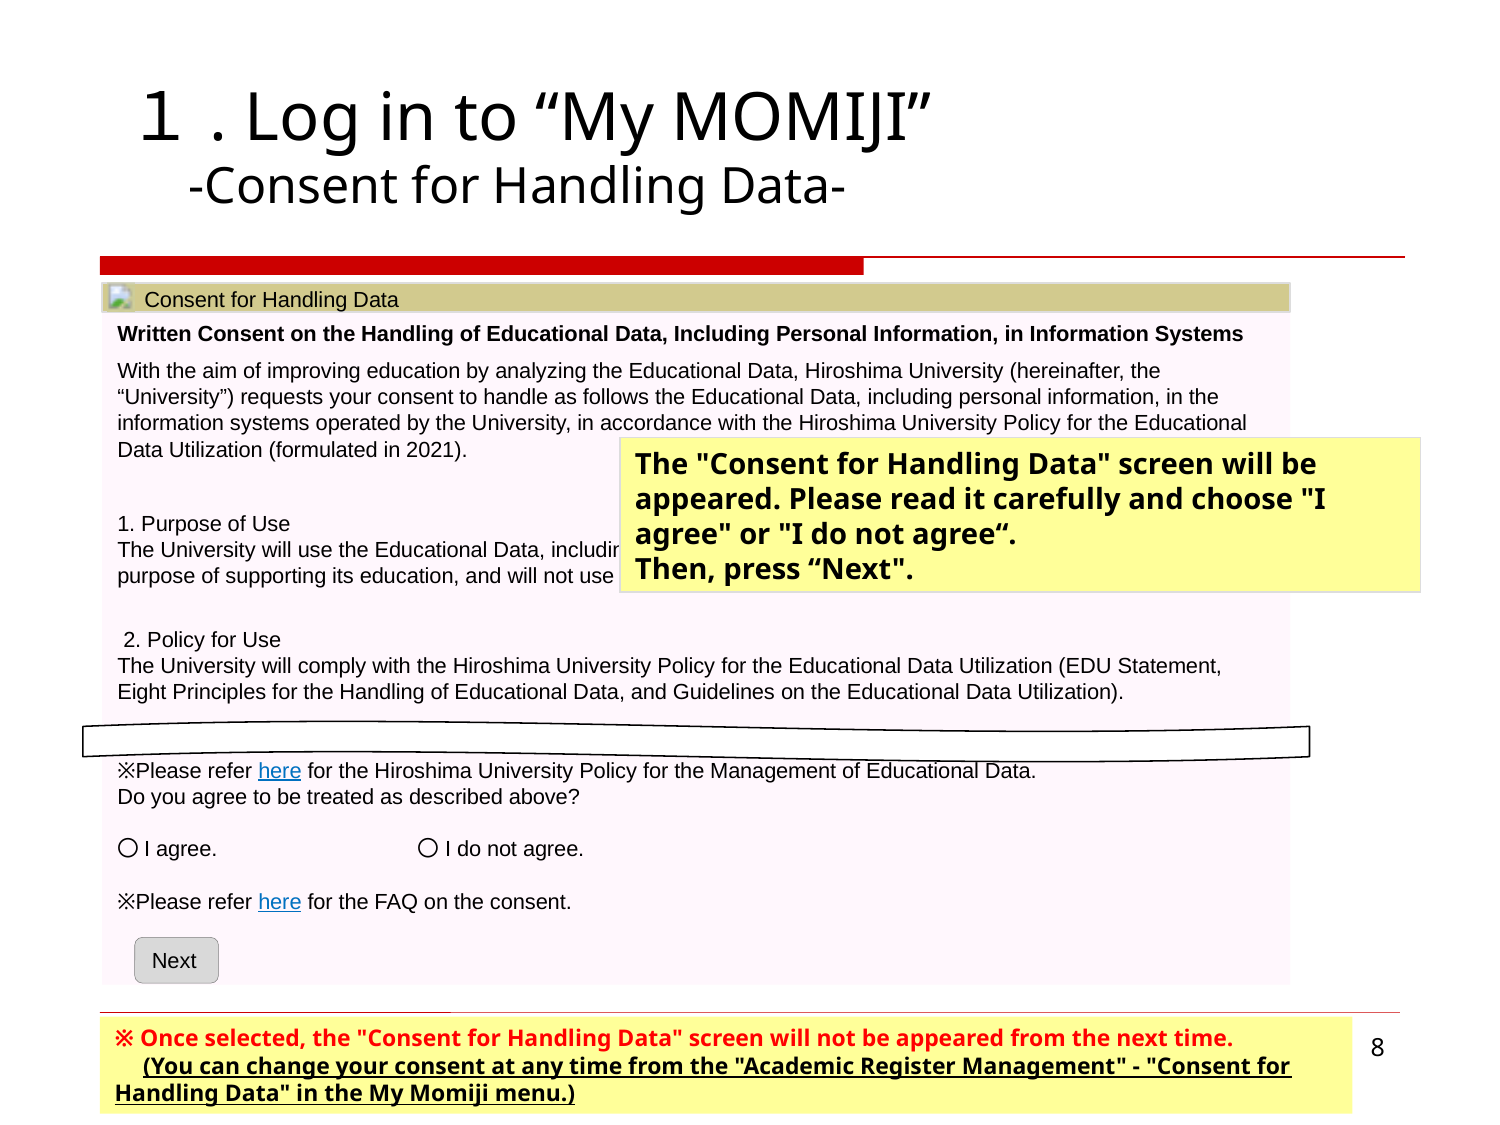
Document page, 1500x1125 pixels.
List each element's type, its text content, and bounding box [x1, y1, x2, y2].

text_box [82, 277, 1310, 1004]
text_box ※ Once selected, the "Consent for Handling Data" screen will not be appeared from the next time. (You can change your consent at any time from the "Academic Register Management" - "Consent for Handling Data" in the My Momiji menu.) [99, 1016, 1353, 1114]
text_box １. Log in to “My MOMIJI” -Consent for Handling Data- [112, 66, 1477, 189]
text_box The "Consent for Handling Data" screen will be appeared. Please read it carefully and choose "I agree" or "I do not agree“. Then, press “Next". [1313, 437, 1421, 593]
slide_number 8 [1353, 1024, 1401, 1103]
